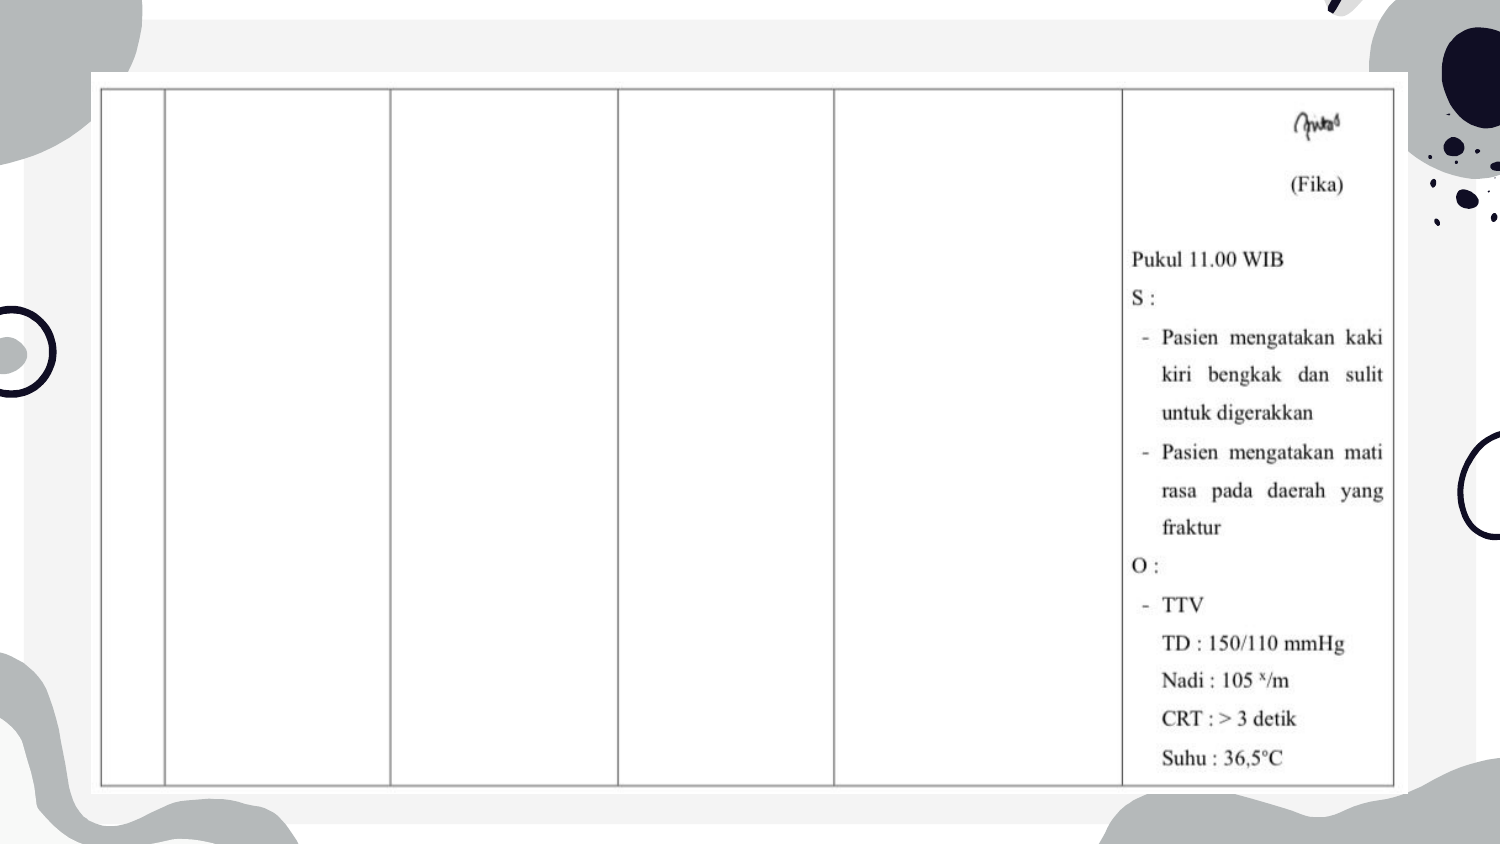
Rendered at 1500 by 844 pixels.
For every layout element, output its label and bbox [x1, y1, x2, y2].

picture [91, 72, 1409, 795]
